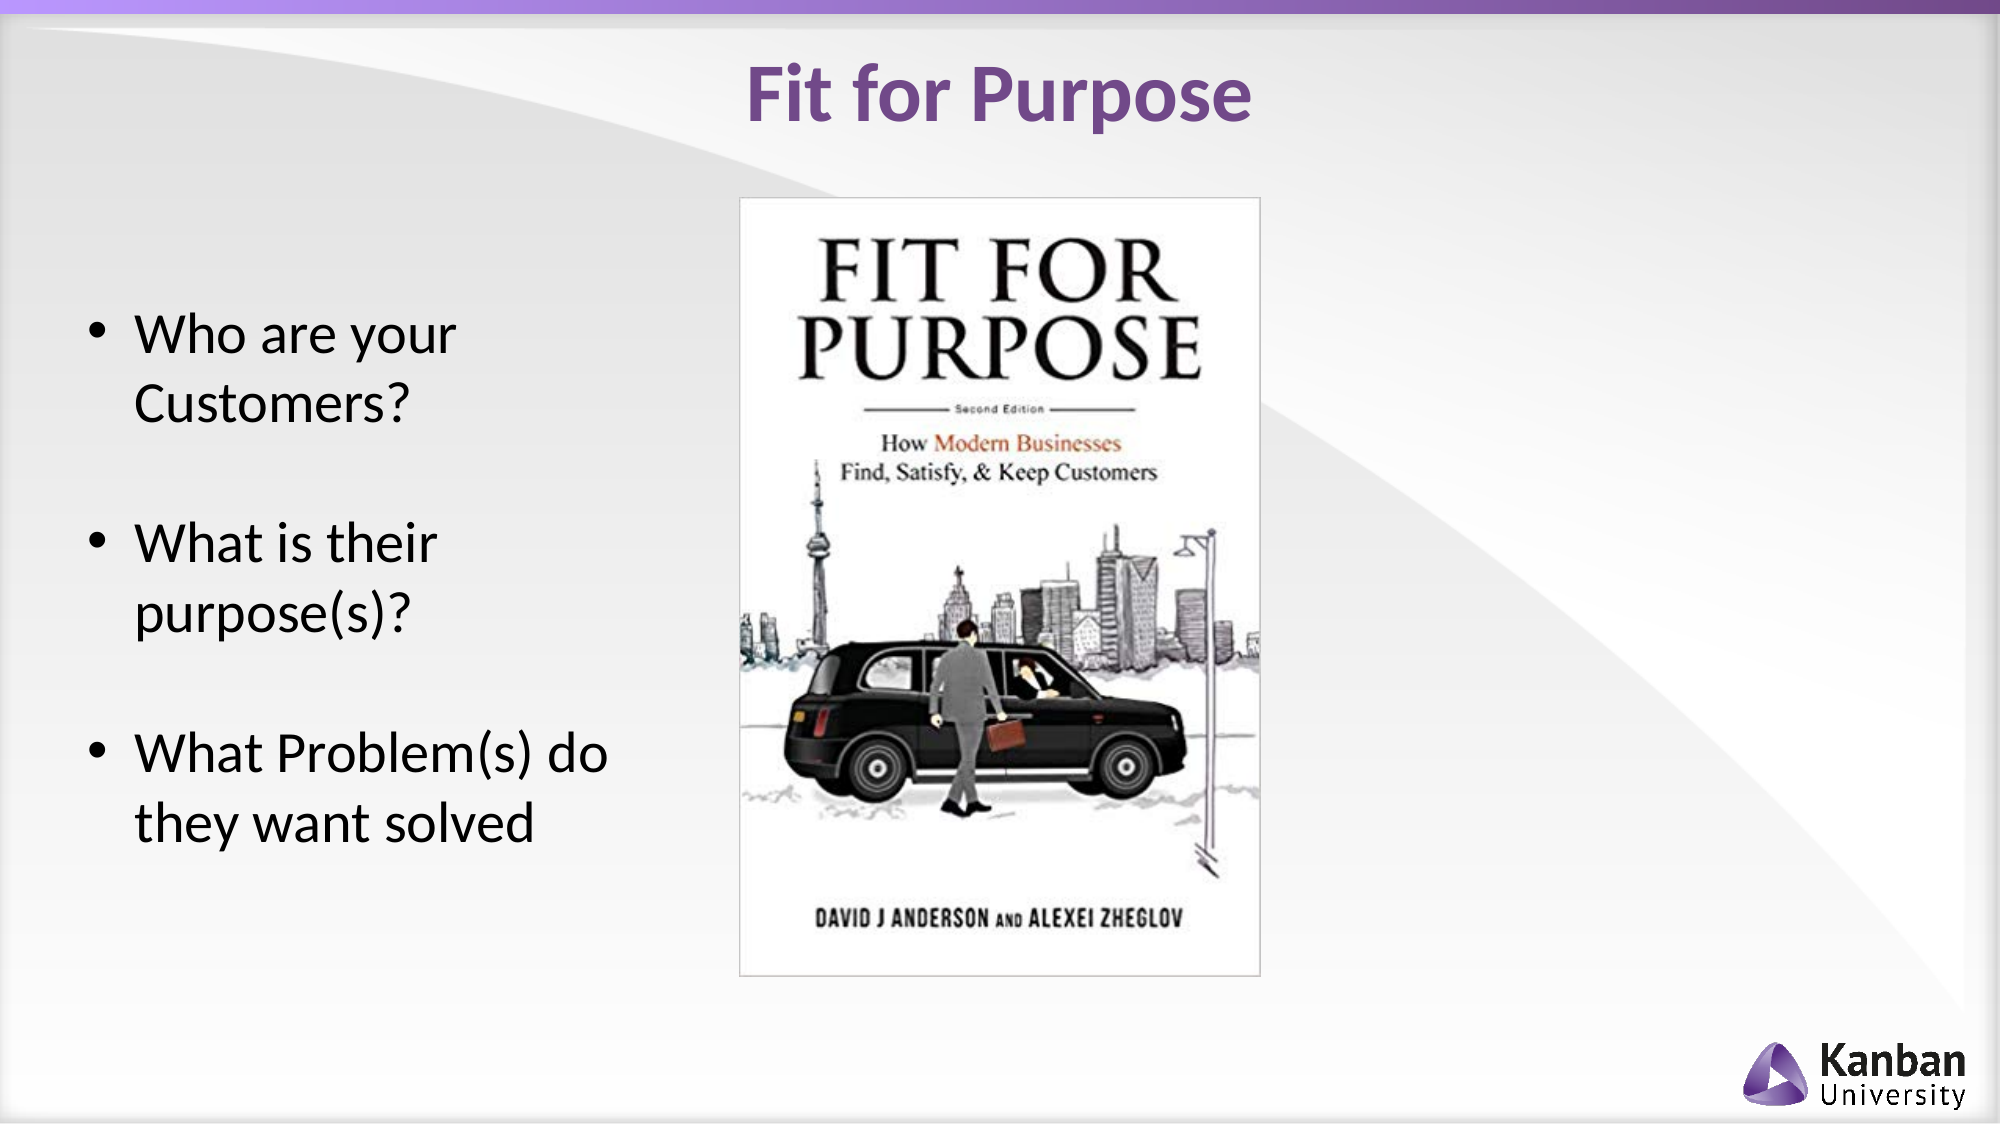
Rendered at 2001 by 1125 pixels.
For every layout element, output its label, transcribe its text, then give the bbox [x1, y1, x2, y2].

text_box Who are your Customers? What is their purpose(s)? What Problem(s) do they want solved [72, 287, 676, 862]
title Fit for Purpose [55, 11, 1945, 164]
picture [0, 14, 2000, 1125]
